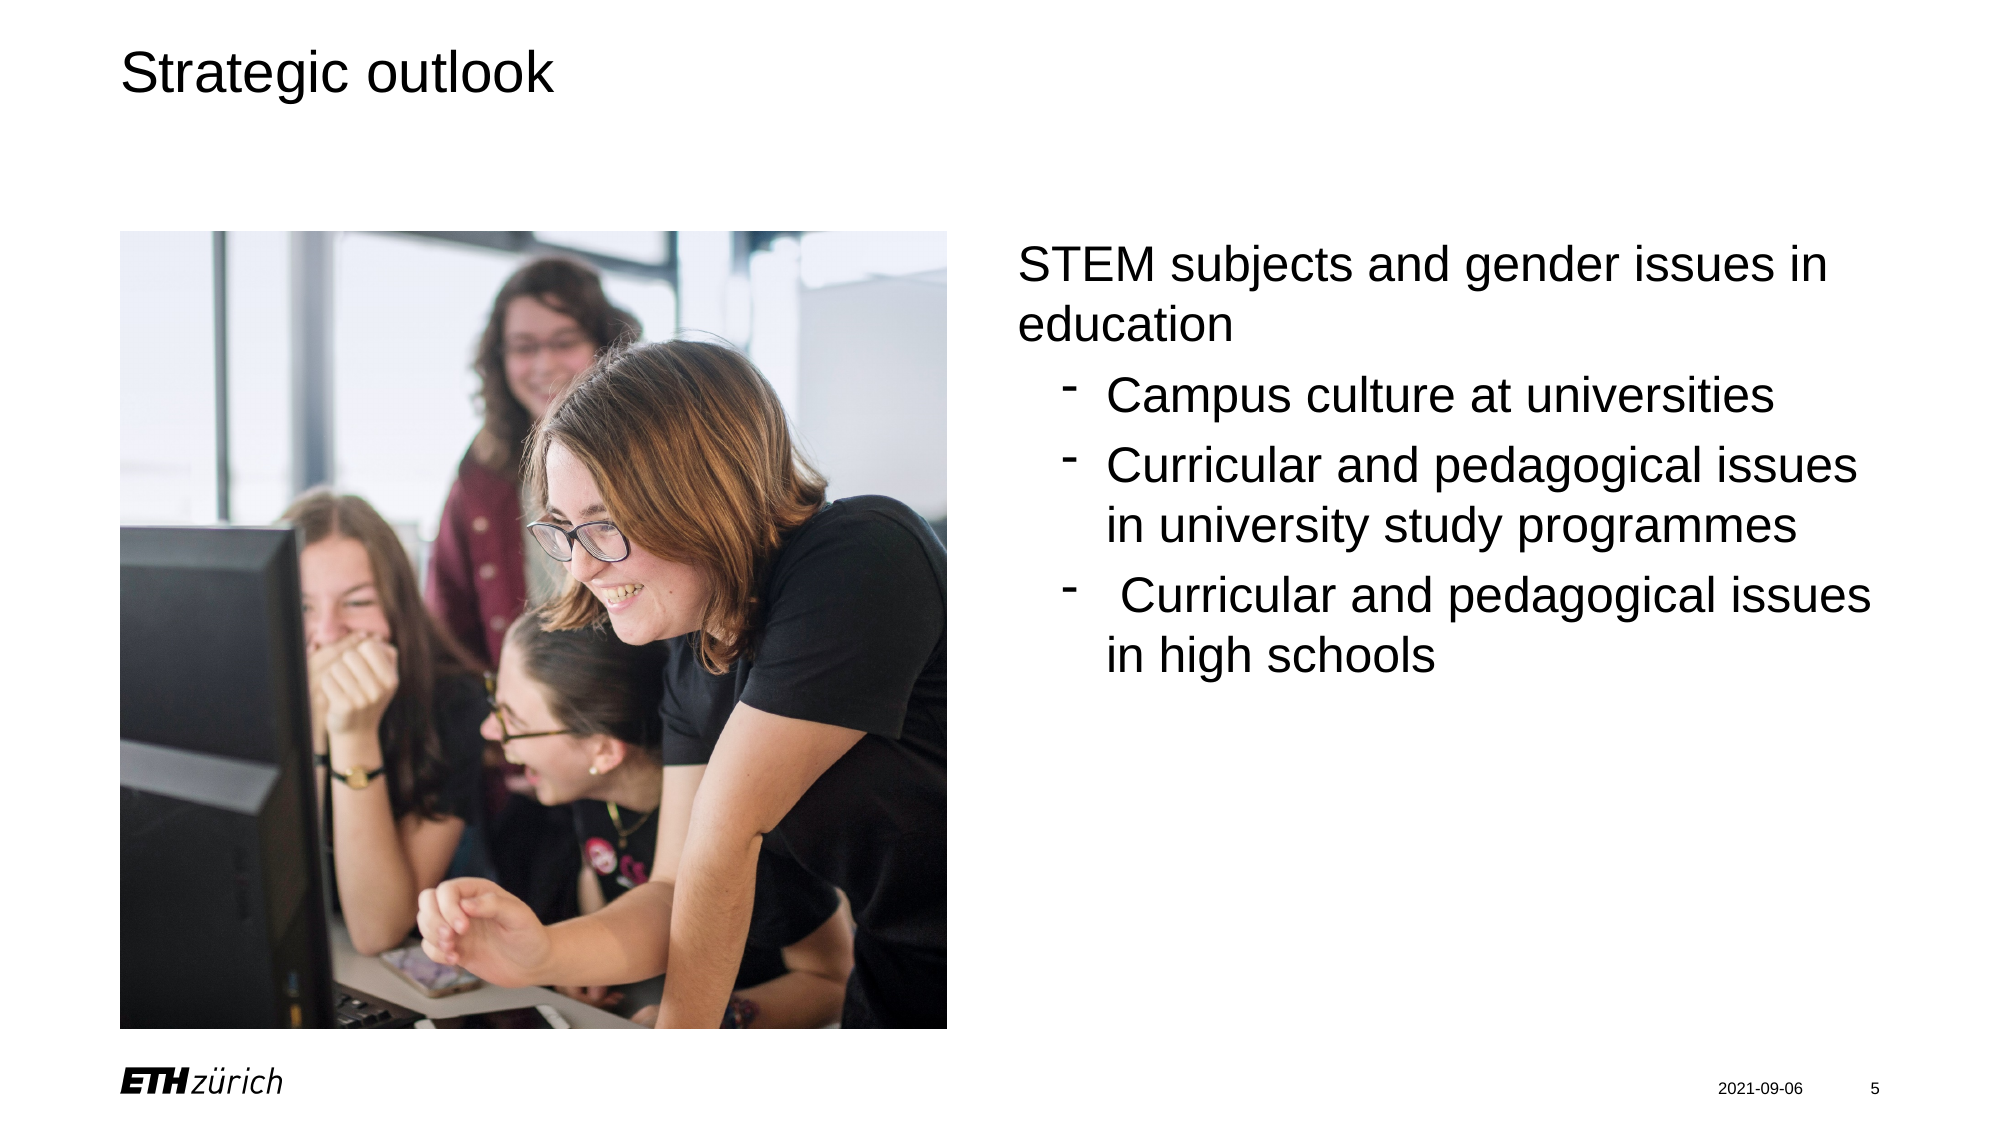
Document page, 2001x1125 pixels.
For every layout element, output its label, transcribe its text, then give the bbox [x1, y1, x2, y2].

picture [119, 231, 947, 1029]
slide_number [1718, 1069, 1819, 1106]
title Strategic outlook [120, 42, 1880, 191]
picture [120, 1067, 282, 1094]
list STEM subjects and gender issues in education Campus culture at universities Curricular and pedagogical issues in university study programmes Curricular and pedagogical issues in high schools [1017, 231, 1880, 1029]
slide_number 5 [1827, 1069, 1880, 1106]
